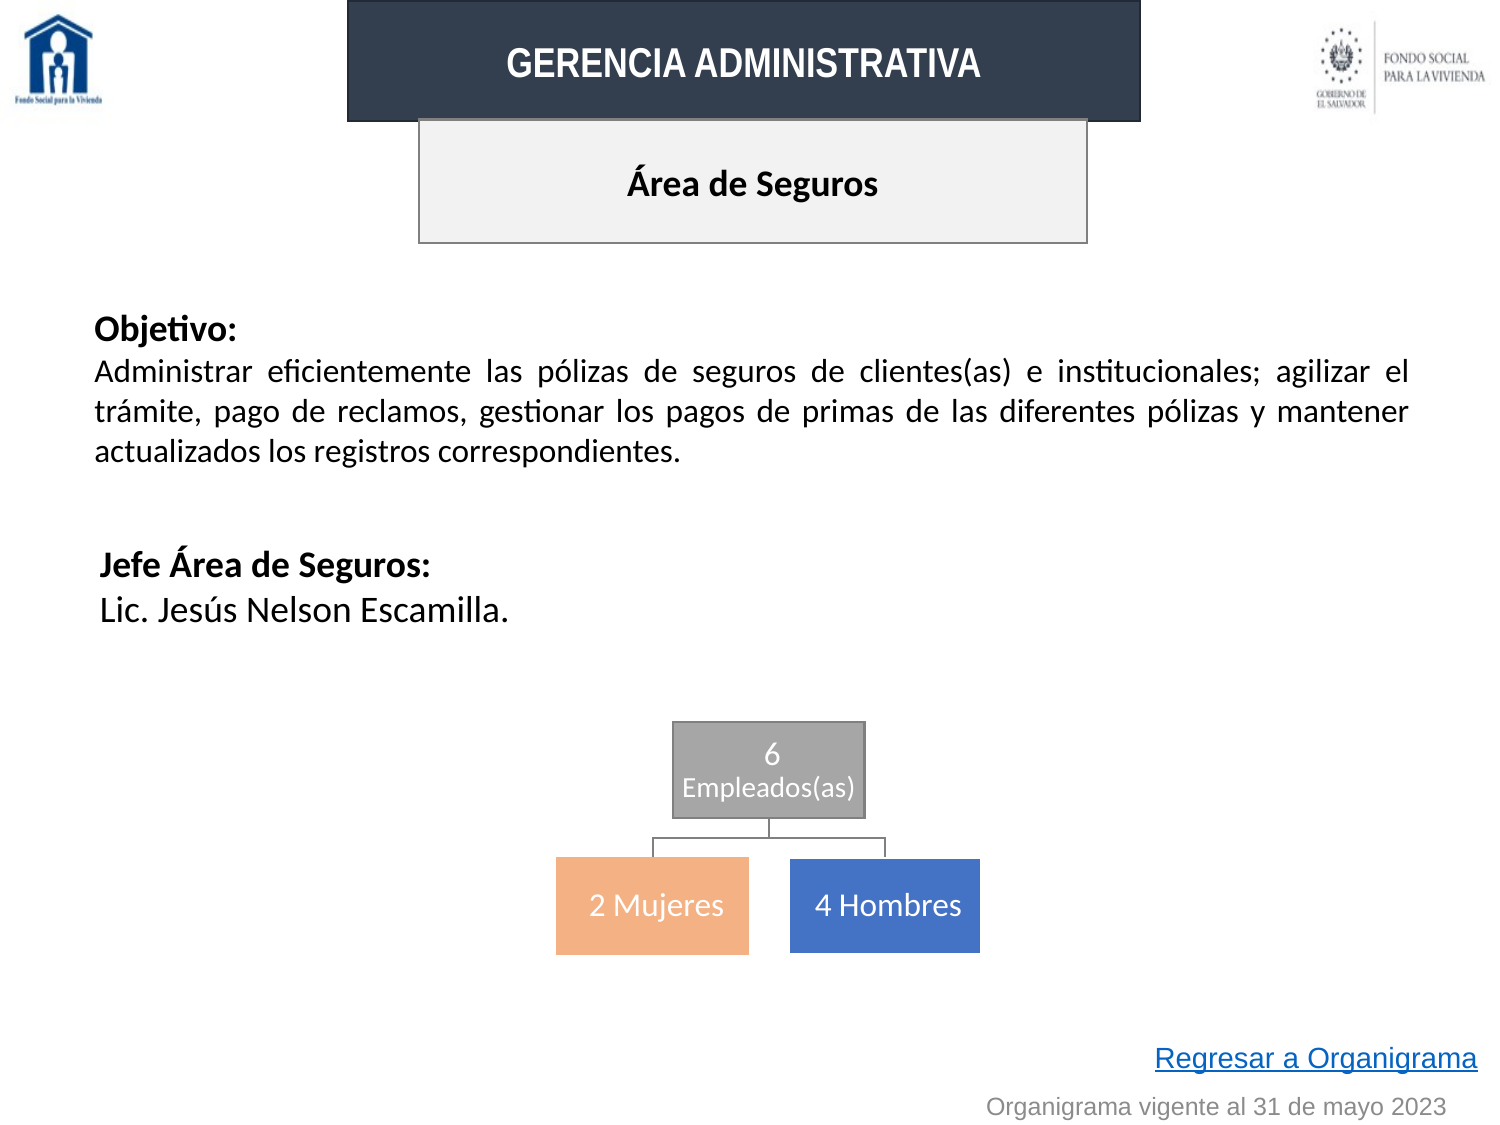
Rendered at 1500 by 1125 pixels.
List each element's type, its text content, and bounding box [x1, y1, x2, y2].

text_box Objetivo: Administrar eficientemente las pólizas de seguros de clientes(as) e institucionales; agilizar el trámite, pago de reclamos, gestionar los pagos de primas de las diferentes pólizas y mantener actualizados los registros correspondientes. [79, 296, 1427, 477]
text_box Jefe Área de Seguros: Lic. Jesús Nelson Escamilla. [76, 532, 591, 638]
footer Organigrama vigente al 31 de mayo 2023 [916, 1075, 1500, 1125]
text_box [521, 721, 1016, 954]
text_box GERENCIA ADMINISTRATIVA [347, 0, 1141, 122]
text_box Regresar a Organigrama [1139, 1031, 1500, 1075]
picture [0, 0, 1500, 1125]
text_box Área de Seguros [418, 118, 1088, 244]
